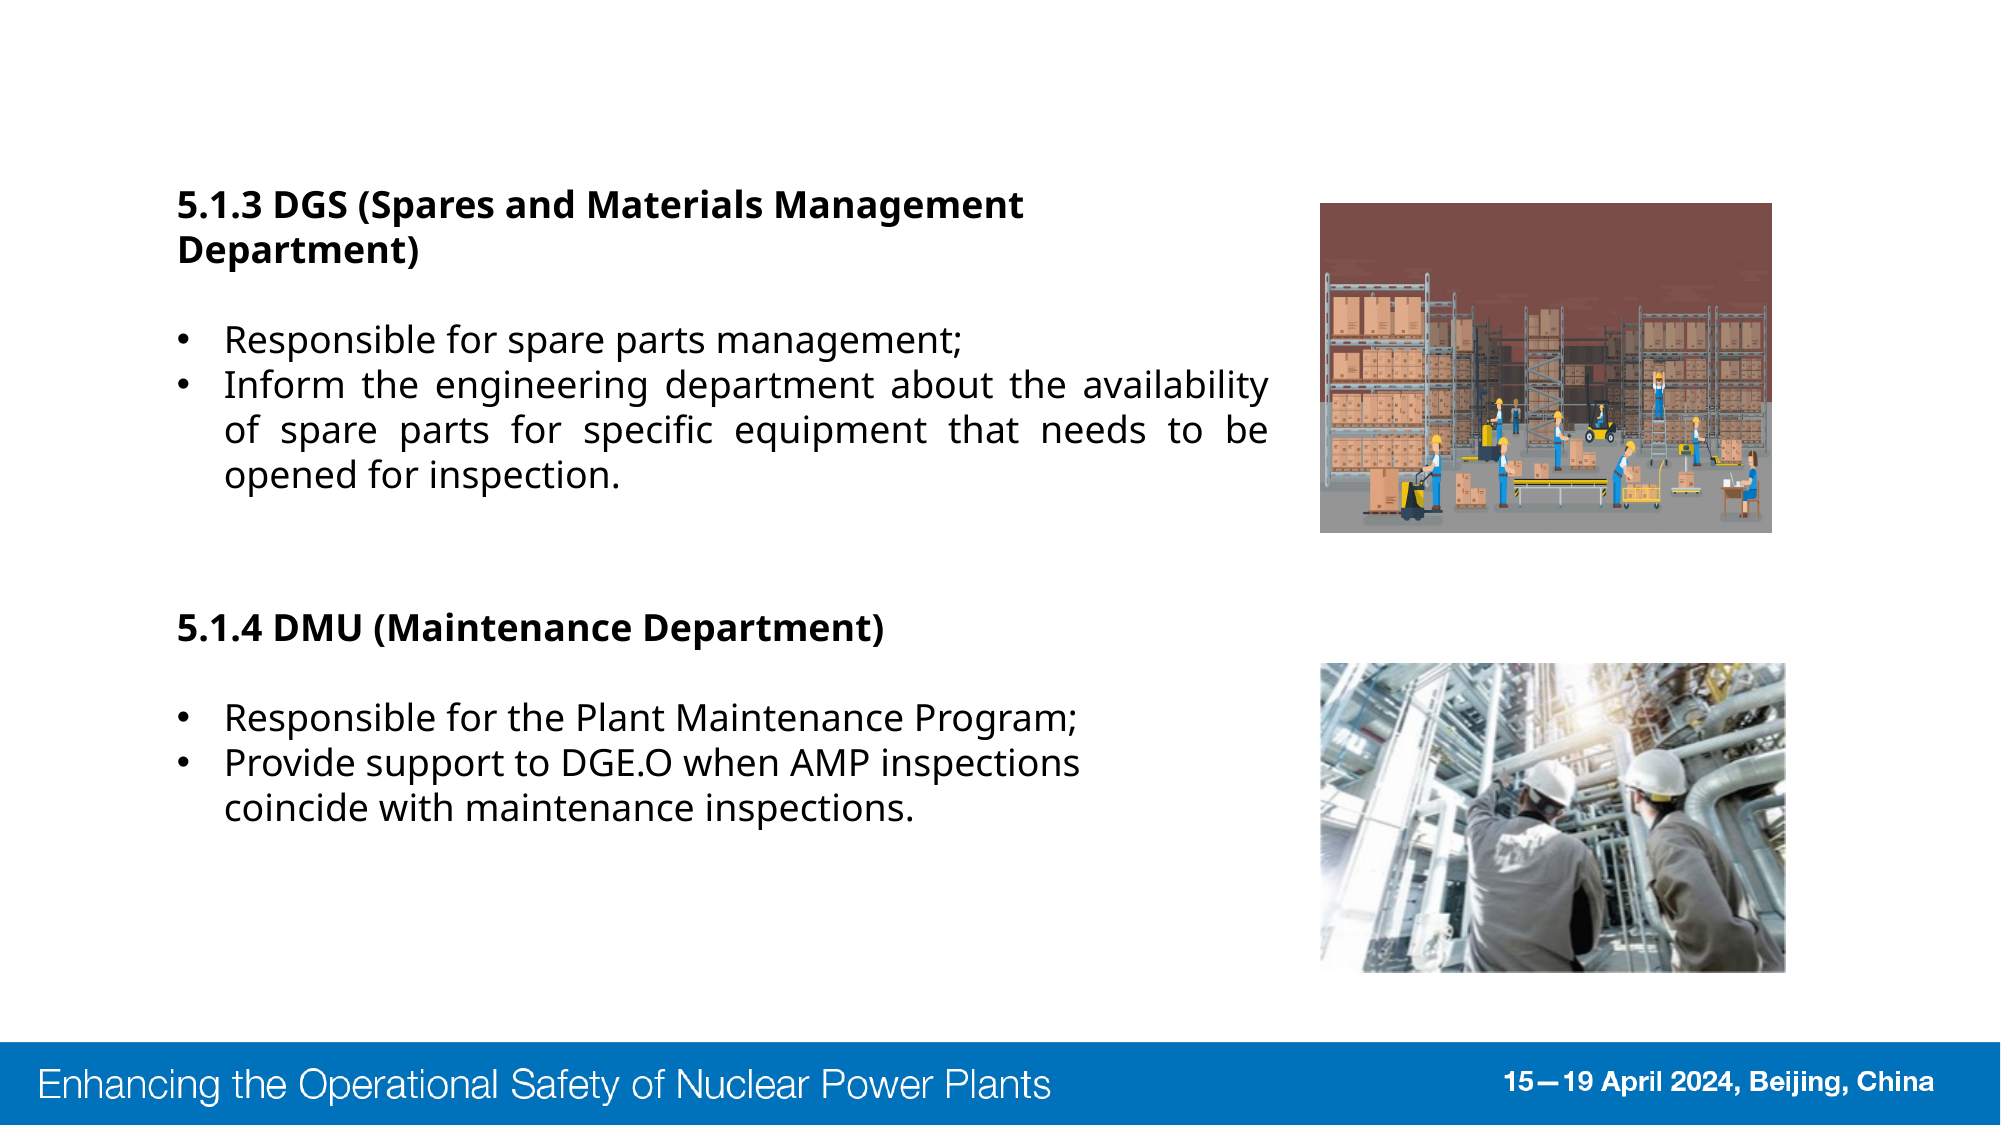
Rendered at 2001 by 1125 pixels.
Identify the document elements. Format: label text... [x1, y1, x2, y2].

picture [0, 0, 2001, 1125]
text_box 5.1.3 DGS (Spares and Materials Management Department) Responsible for spare parts management; Inform the engineering department about the availability of spare parts for specific equipment that needs to be opened for inspection. [162, 173, 1285, 549]
text_box 5.1.4 DMU (Maintenance Department) Responsible for the Plant Maintenance Program; Provide support to DGE.O when AMP inspections coincide with maintenance inspections. [162, 596, 1242, 882]
